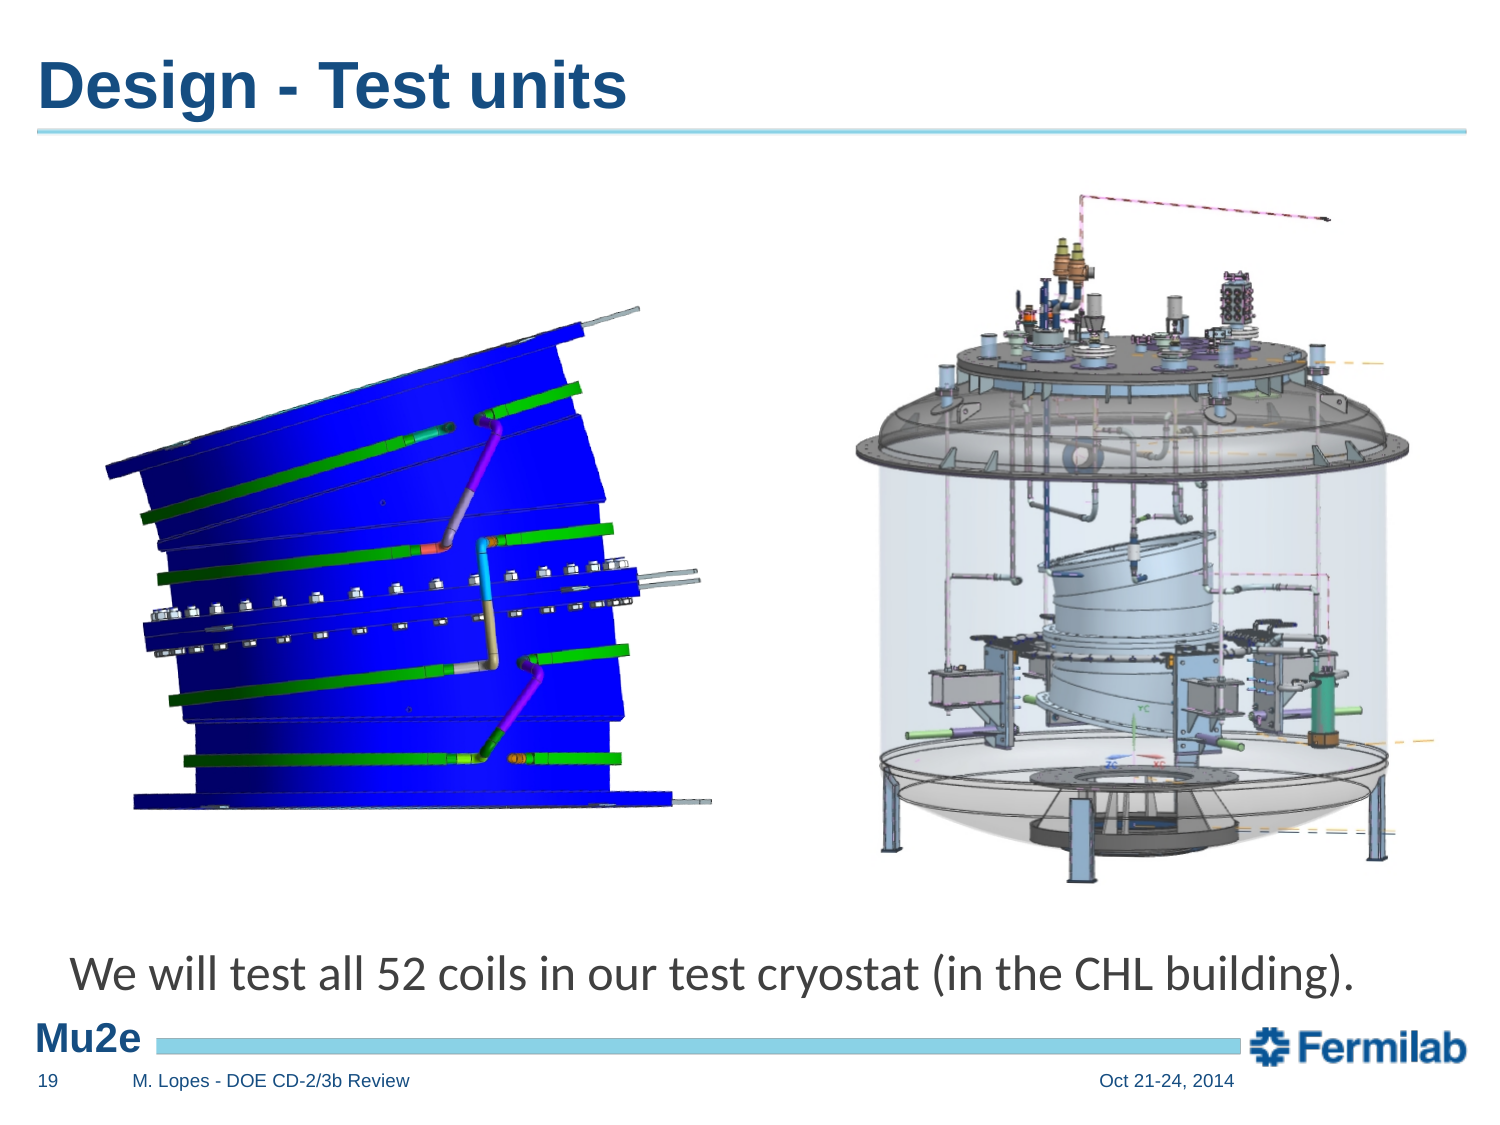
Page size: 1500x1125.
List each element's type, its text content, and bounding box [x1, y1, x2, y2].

text_box We will test all 52 coils in our test cryostat (in the CHL building). [54, 933, 1463, 1008]
slide_number 19 [37, 1068, 111, 1109]
picture [841, 158, 1440, 904]
footer M. Lopes - DOE CD-2/3b Review [132, 1068, 1014, 1109]
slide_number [1058, 1068, 1235, 1109]
title Design - Test units [37, 17, 1463, 123]
picture [78, 272, 730, 885]
